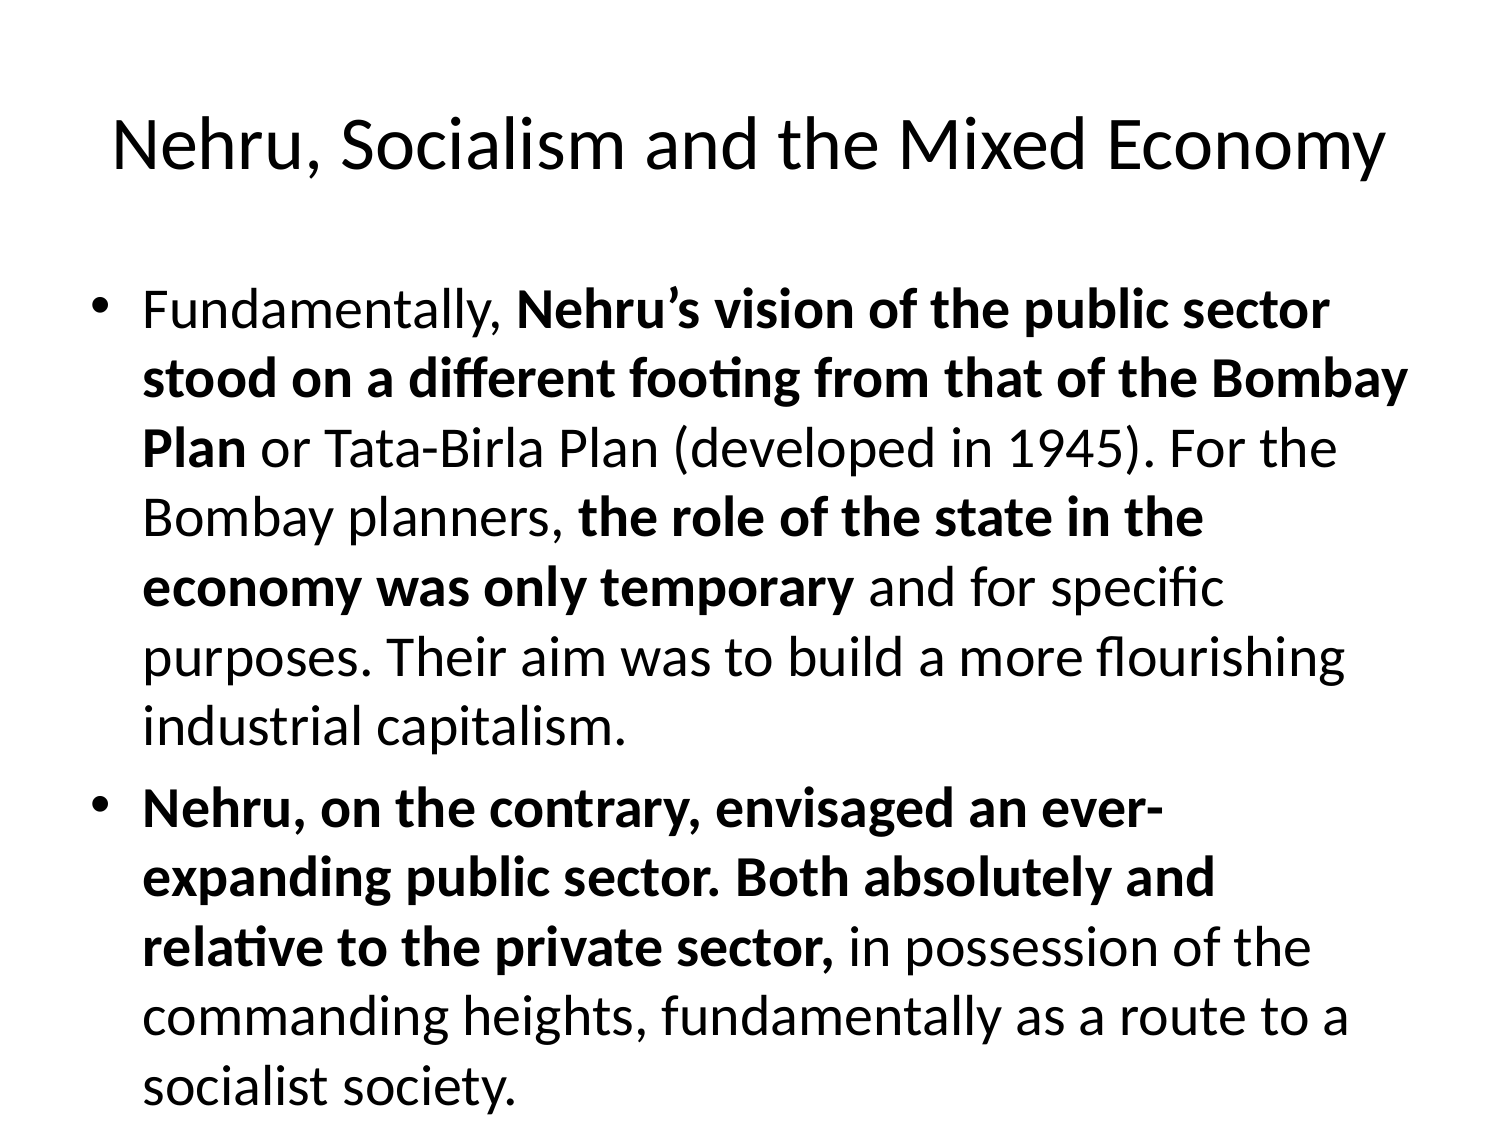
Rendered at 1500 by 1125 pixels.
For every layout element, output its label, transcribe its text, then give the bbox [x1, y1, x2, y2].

title Nehru, Socialism and the Mixed Economy [75, 45, 1425, 233]
list Fundamentally, Nehru’s vision of the public sector stood on a different footing from that of the Bombay Plan or Tata-Birla Plan (developed in 1945). For the Bombay planners, the role of the state in the economy was only temporary and for specific purposes. Their aim was to build a more flourishing industrial capitalism. Nehru, on the contrary, envisaged an ever-expanding public sector. Both absolutely and relative to the private sector, in possession of the commanding heights, fundamentally as a route to a socialist society. [75, 262, 1425, 1125]
